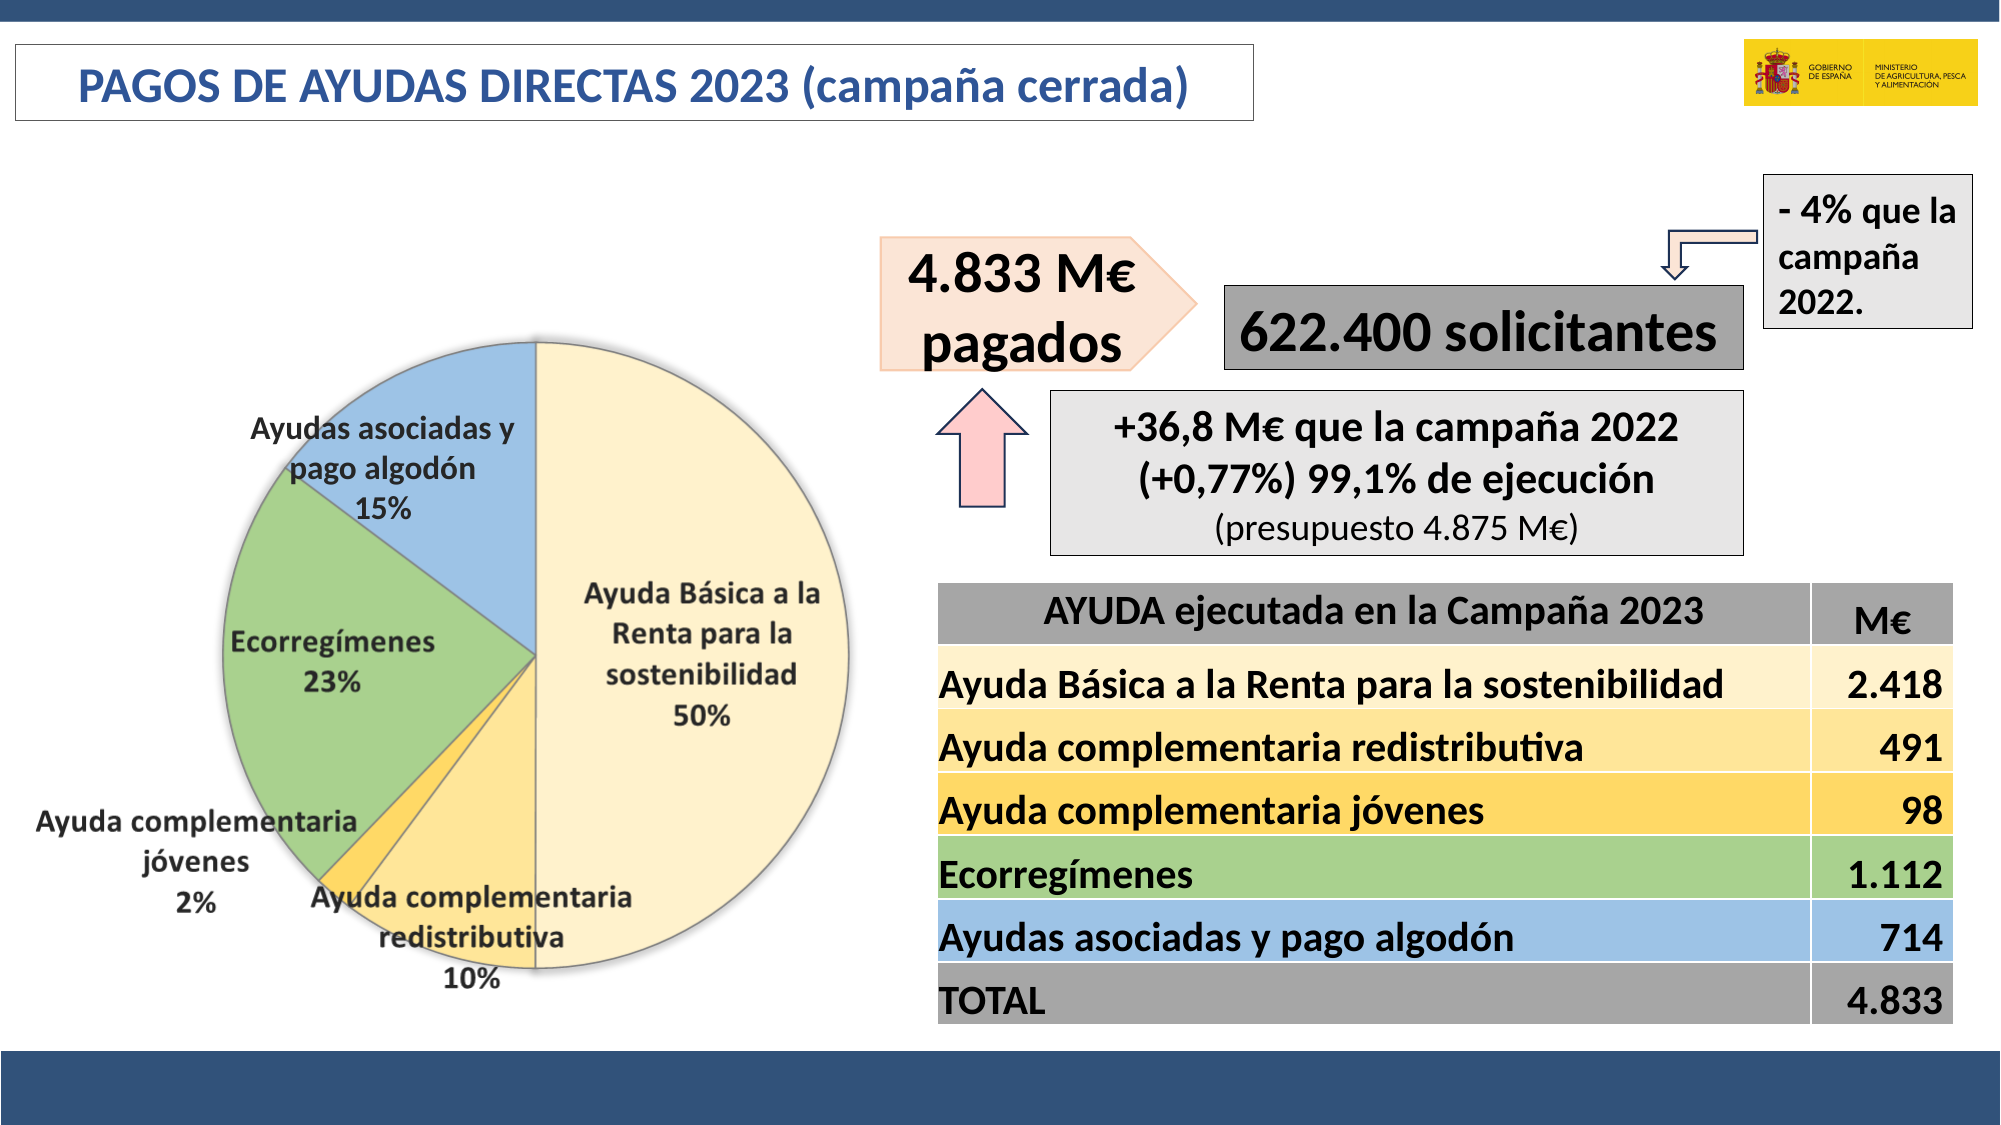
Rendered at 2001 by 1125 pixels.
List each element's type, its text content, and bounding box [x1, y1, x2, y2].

text_box PAGOS DE AYUDAS DIRECTAS 2023 (campaña cerrada) [15, 44, 1254, 121]
table_cell 98 [1812, 773, 1953, 834]
picture [0, 271, 1071, 1039]
text_box [1660, 229, 1759, 281]
table_cell 4.833 [1812, 963, 1953, 1024]
table_header M€ [1812, 583, 1953, 644]
picture [1744, 39, 1978, 106]
picture [1, 1050, 2000, 1125]
table_cell 1.112 [1812, 836, 1953, 898]
text_box - 4% que la campaña 2022. [1763, 174, 1973, 329]
text_box 4.833 M€ pagados [879, 236, 1199, 372]
table_cell 491 [1812, 709, 1953, 771]
text_box +36,8 M€ que la campaña 2022 (+0,77%) 99,1% de ejecución (presupuesto 4.875 M€) [1070, 390, 1744, 556]
table_cell 2.418 [1812, 646, 1953, 708]
table_cell Ayuda complementaria redistributiva [1070, 709, 1810, 771]
text_box 622.400 solicitantes [1224, 285, 1744, 370]
picture [0, 0, 2000, 22]
table_cell Ayuda complementaria jóvenes [1070, 773, 1810, 834]
table_cell Ayudas asociadas y pago algodón [1070, 900, 1810, 961]
table_cell 714 [1812, 900, 1953, 961]
table_cell Ayuda Básica a la Renta para la sostenibilidad [1070, 646, 1810, 708]
table_cell Ecorregímenes [1070, 836, 1810, 898]
table_cell TOTAL [1070, 963, 1810, 1024]
table_header AYUDA ejecutada en la Campaña 2023 [1070, 583, 1810, 644]
